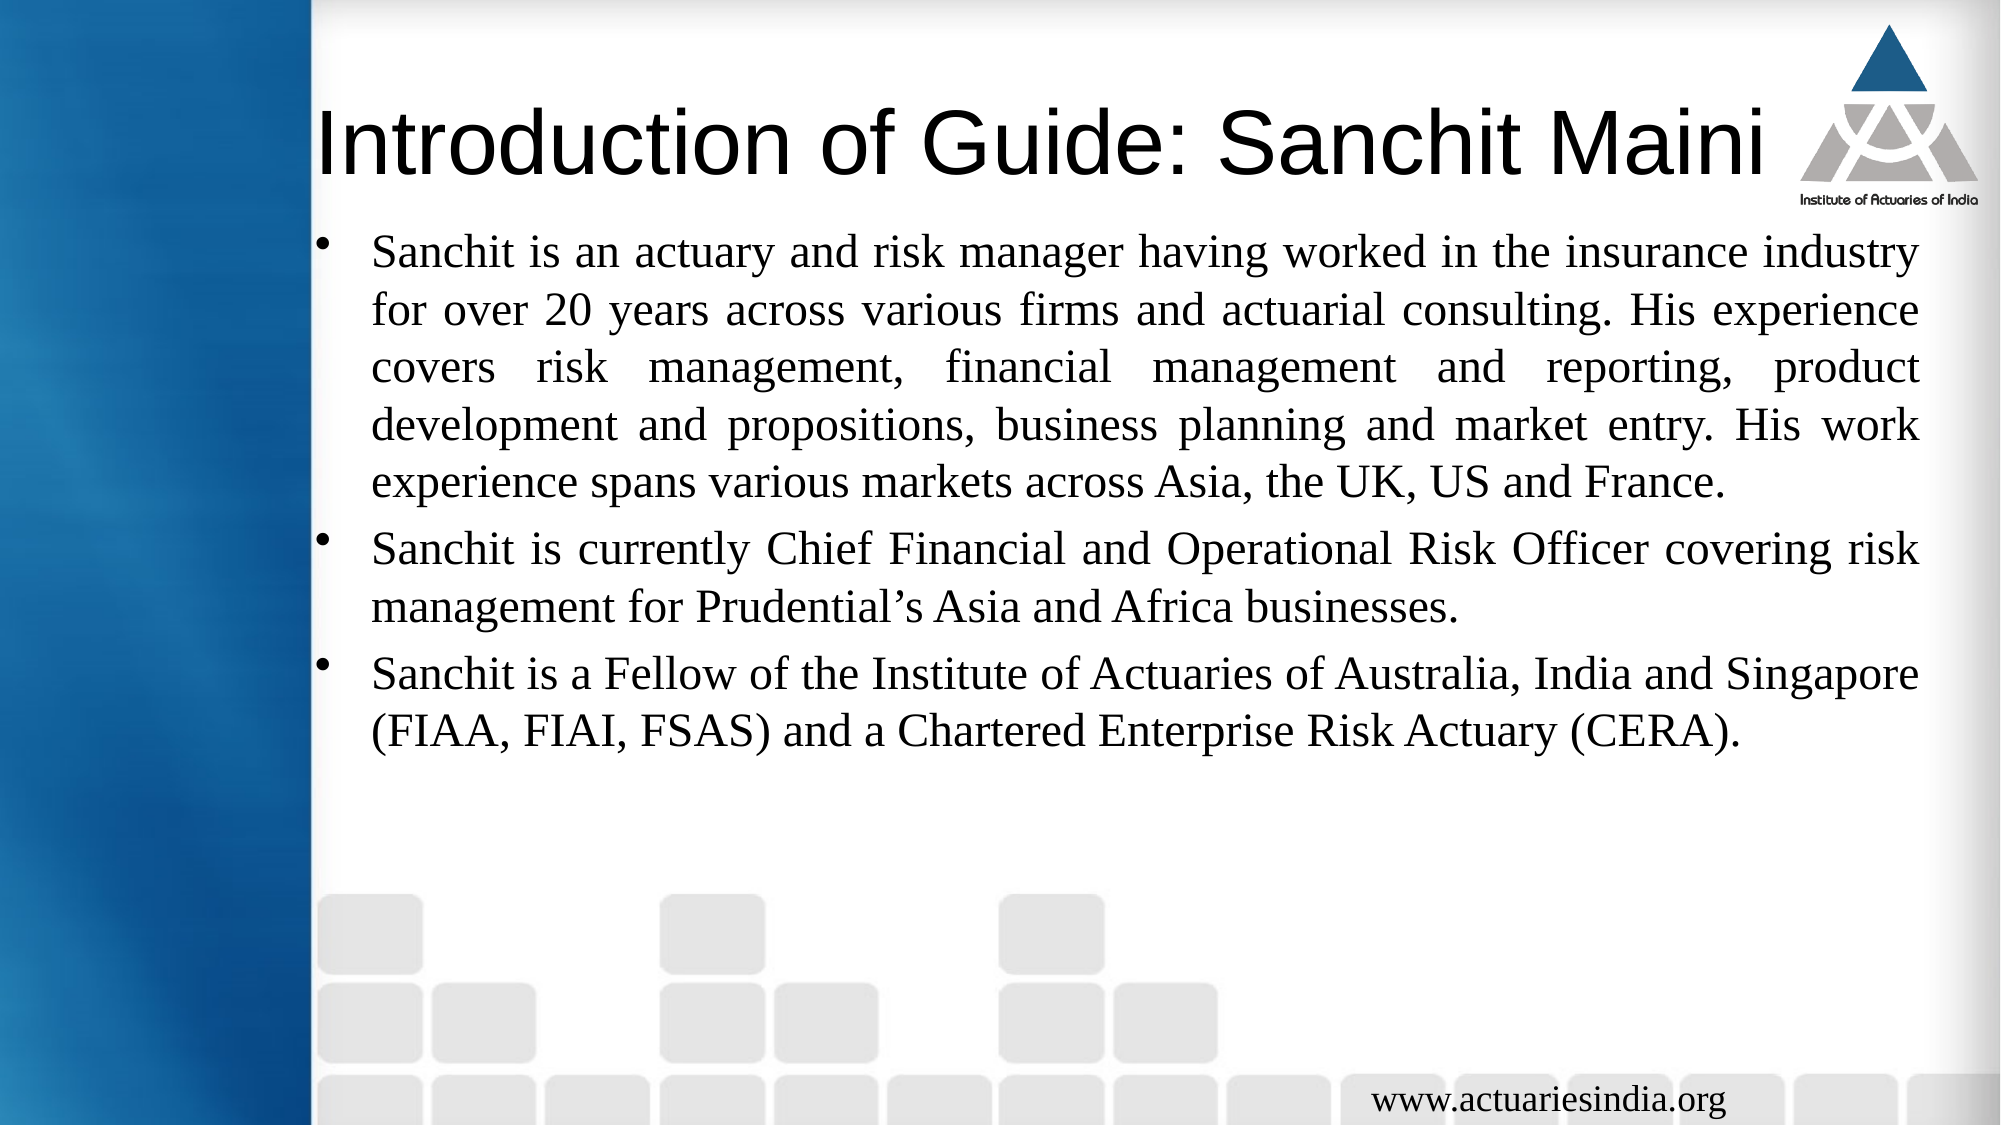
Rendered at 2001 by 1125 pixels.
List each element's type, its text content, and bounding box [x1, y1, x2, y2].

text_box www.actuariesindia.org [1356, 1097, 1832, 1125]
text_box Introduction of Guide: Sanchit Maini [300, 75, 1794, 205]
text_box Sanchit is an actuary and risk manager having worked in the insurance industry for over 20 years across various firms and actuarial consulting. His experience covers risk management, financial management and reporting, product development and propositions, business planning and market entry. His work experience spans various markets across Asia, the UK, US and France. Sanchit is currently Chief Financial and Operational Risk Officer covering risk management for Prudential’s Asia and Africa businesses. Sanchit is a Fellow of the Institute of Actuaries of Australia, India and Singapore (FIAA, FIAI, FSAS) and a Chartered Enterprise Risk Actuary (CERA). [299, 212, 1938, 1097]
picture [0, 0, 2001, 1125]
